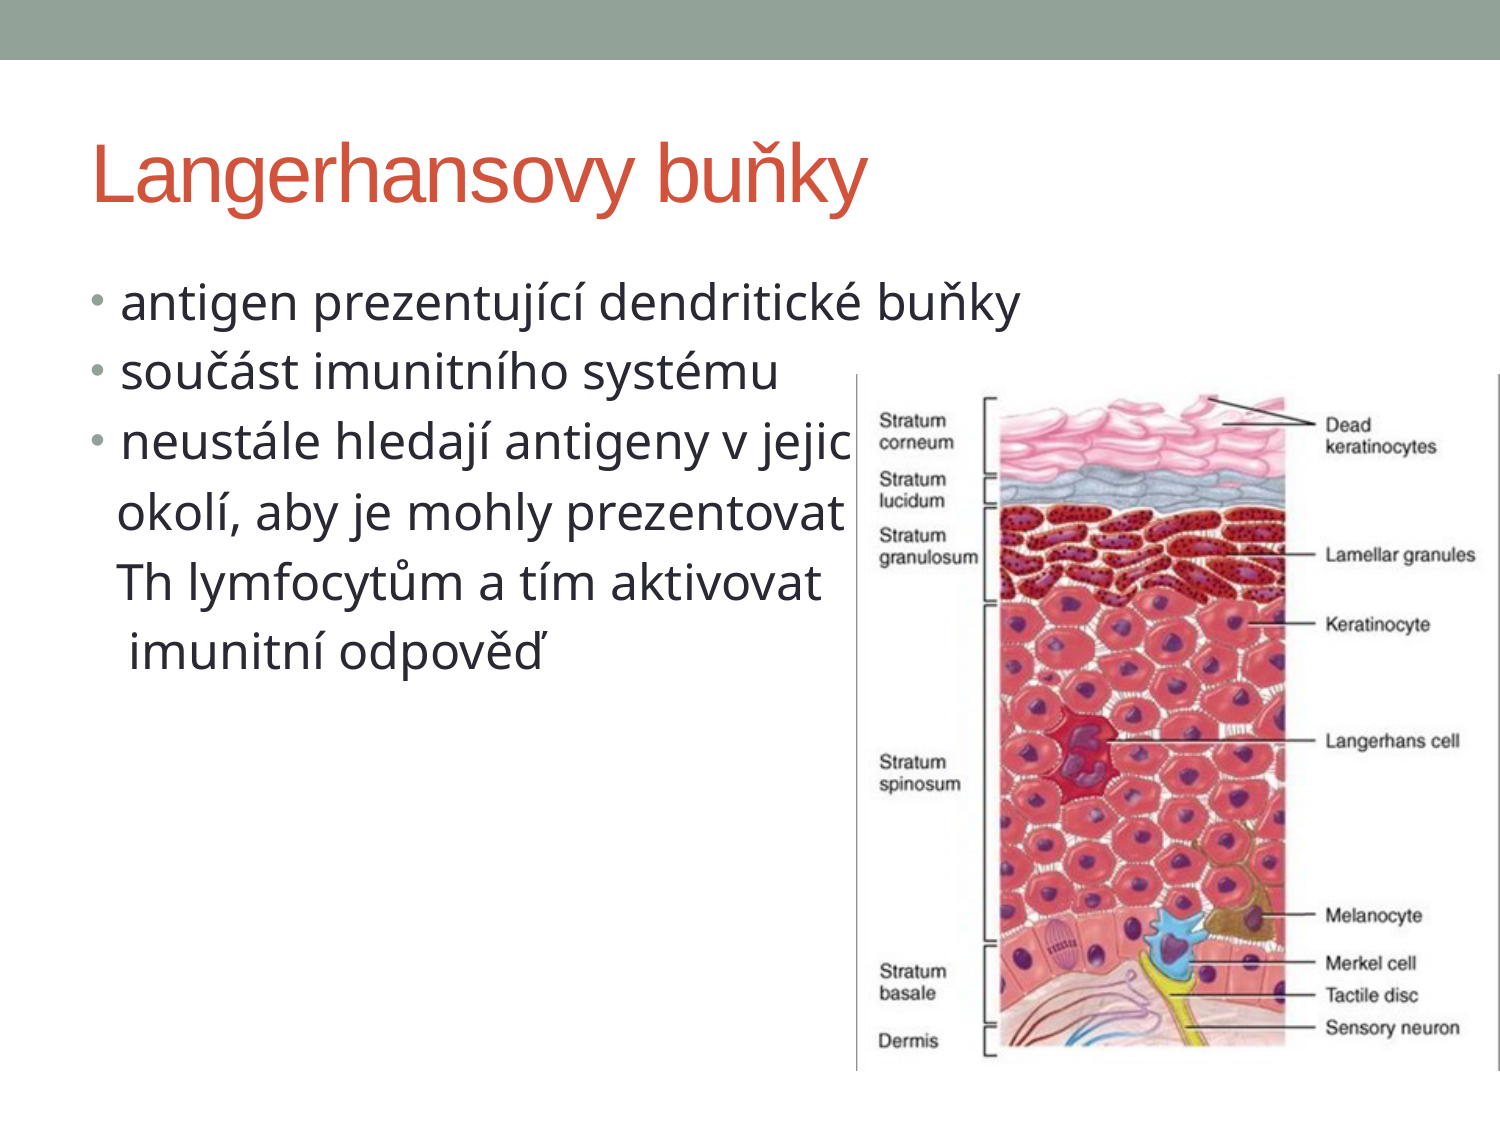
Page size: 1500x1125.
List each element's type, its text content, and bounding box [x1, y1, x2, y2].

picture [855, 374, 1500, 1071]
list antigen prezentující dendritické buňky součást imunitního systému neustále hledají antigeny v jejich okolí, aby je mohly prezentovat Th lymfocytům a tím aktivovat imunitní odpověď [75, 262, 1425, 1063]
title Langerhansovy buňky [75, 87, 1425, 250]
